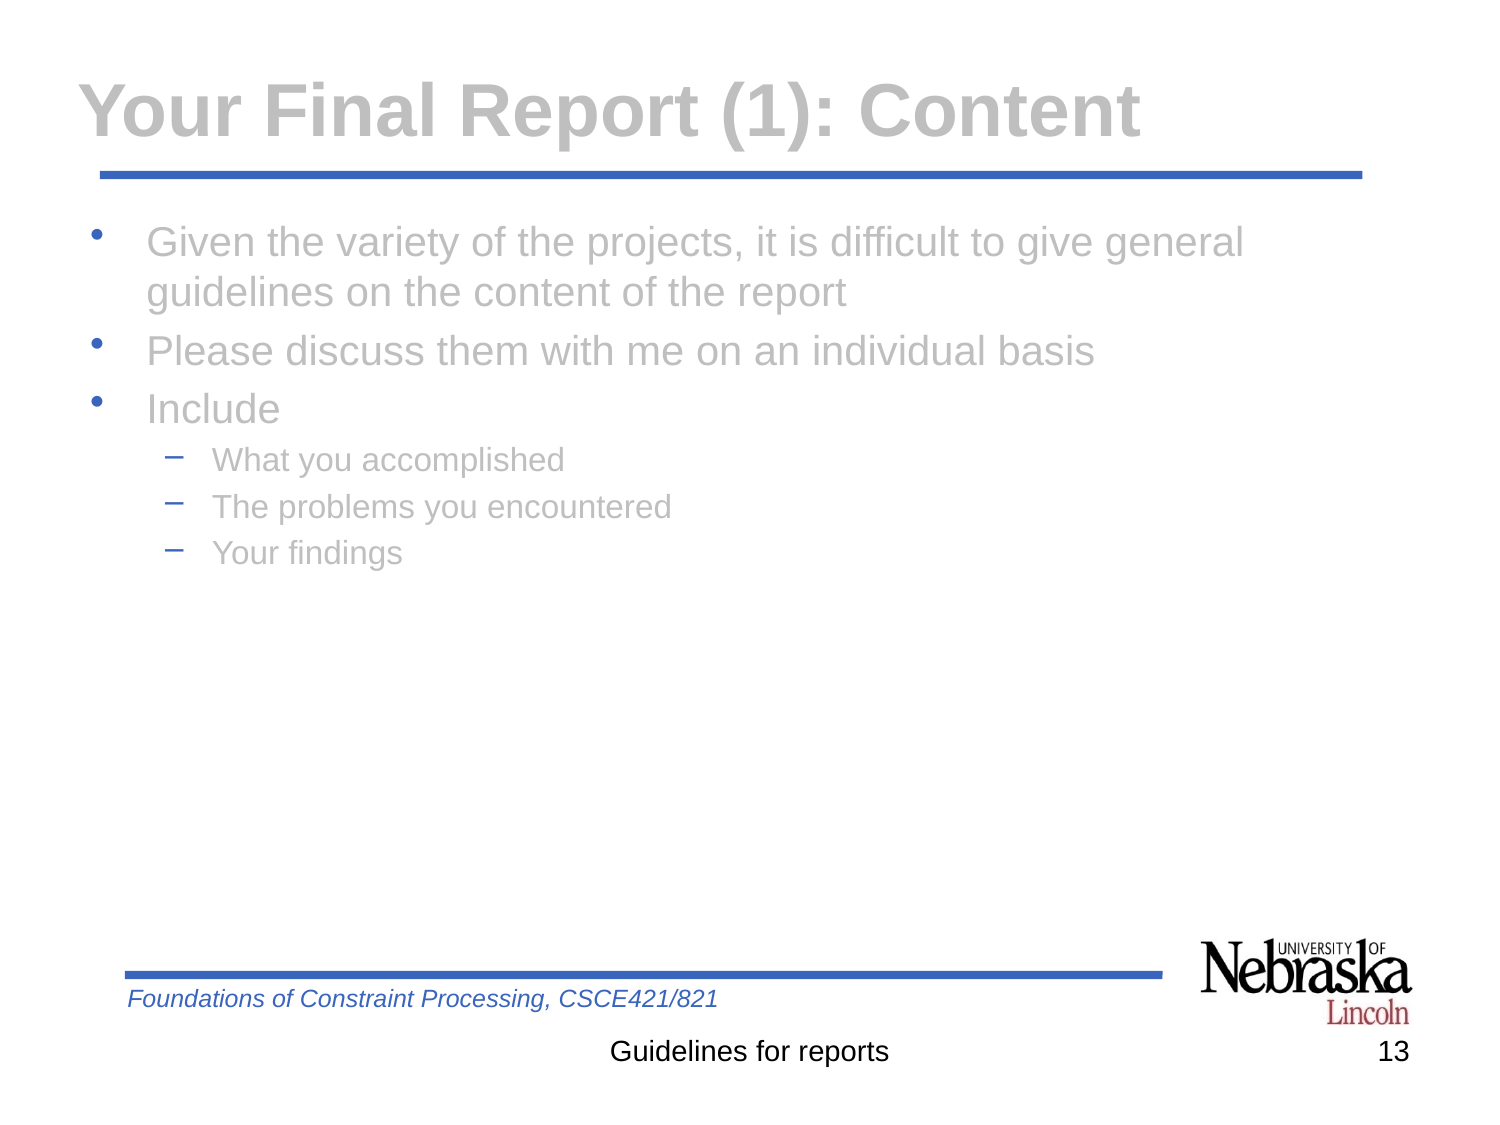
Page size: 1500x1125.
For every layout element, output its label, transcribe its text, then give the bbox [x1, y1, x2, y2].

list Given the variety of the projects, it is difficult to give general guidelines on the content of the report Please discuss them with me on an individual basis Include What you accomplished The problems you encountered Your findings [75, 207, 1425, 950]
footer Guidelines for reports [512, 1024, 988, 1103]
picture [1200, 950, 1413, 1024]
slide_number 13 [1074, 1024, 1426, 1103]
title Your Final Report (1): Content [62, 50, 1413, 163]
